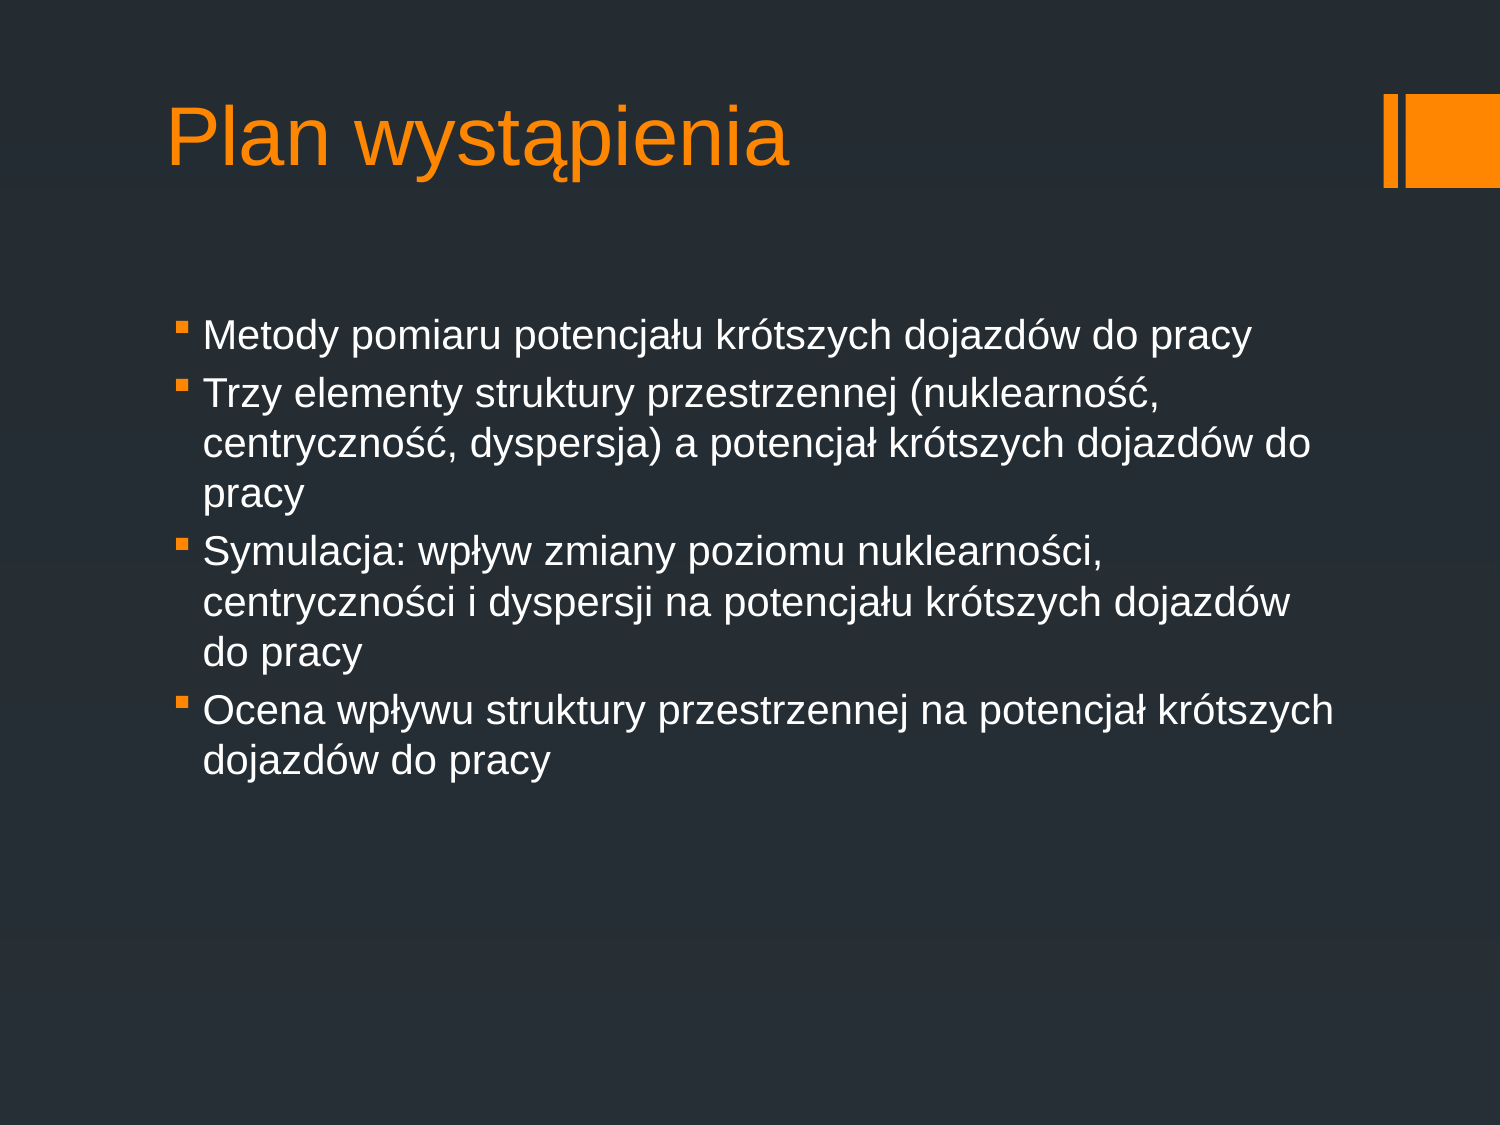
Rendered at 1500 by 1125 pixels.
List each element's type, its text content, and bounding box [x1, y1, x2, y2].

title Plan wystąpienia [150, 0, 1350, 190]
list Metody pomiaru potencjału krótszych dojazdów do pracy Trzy elementy struktury przestrzennej (nuklearność, centryczność, dyspersja) a potencjał krótszych dojazdów do pracy Symulacja: wpływ zmiany poziomu nuklearności, centryczności i dyspersji na potencjału krótszych dojazdów do pracy Ocena wpływu struktury przestrzennej na potencjał krótszych dojazdów do pracy [150, 299, 1350, 1035]
